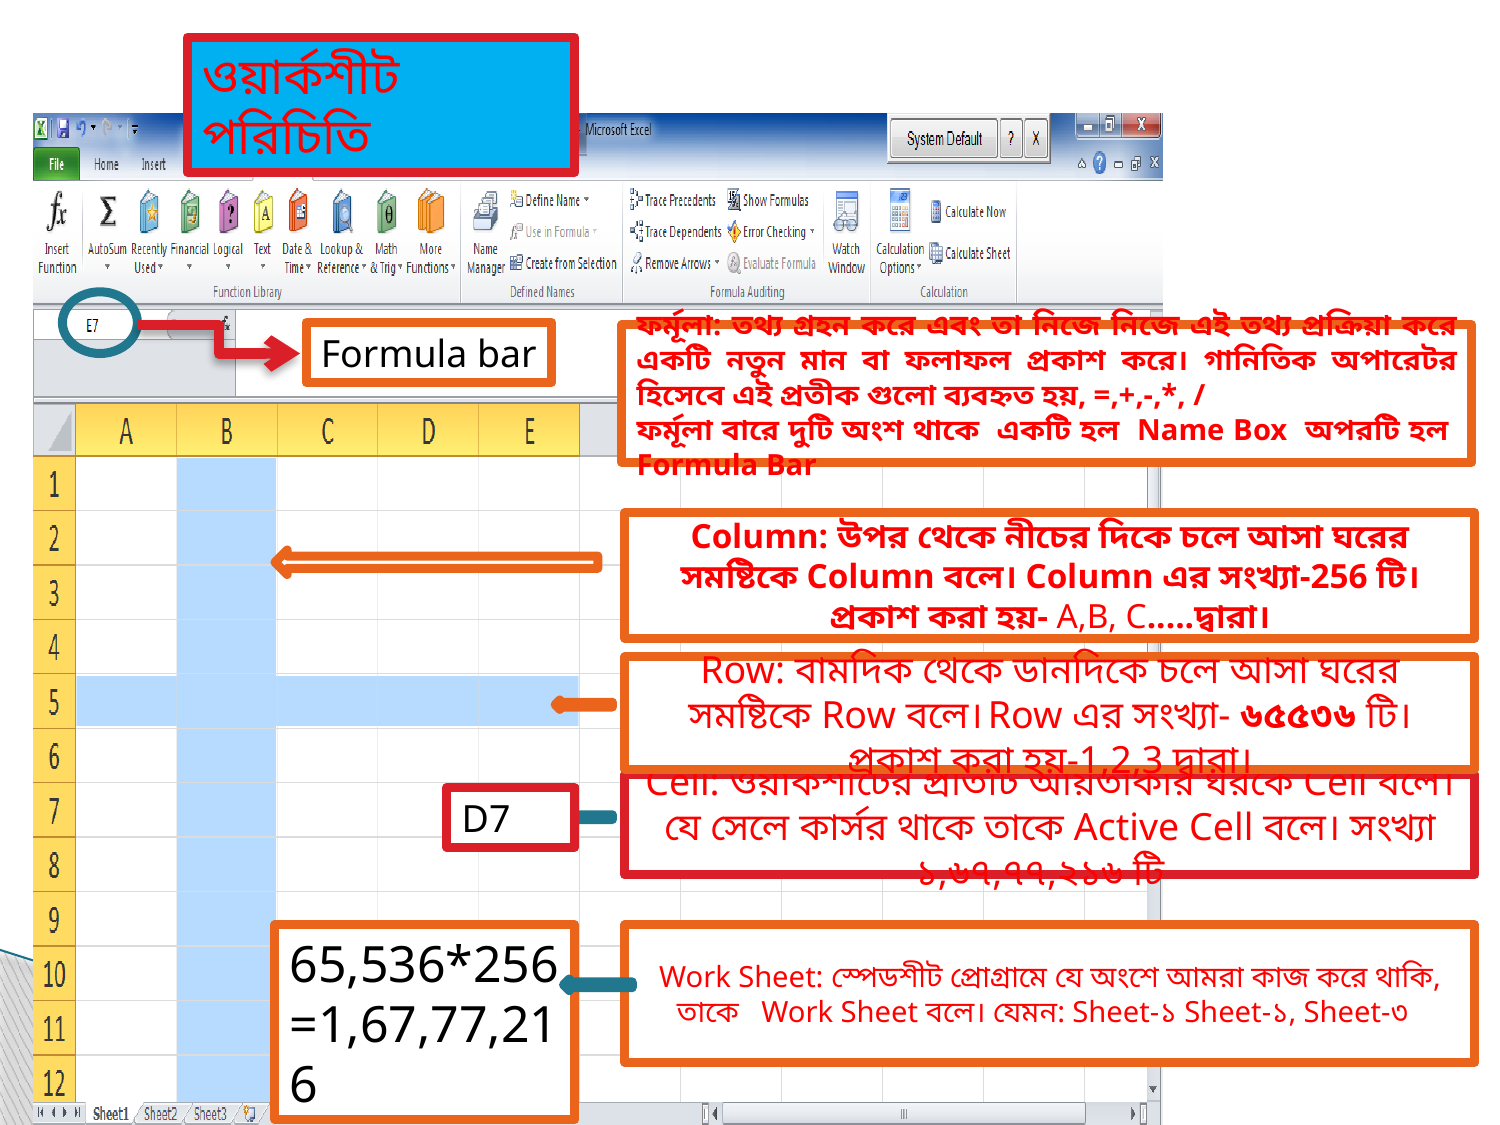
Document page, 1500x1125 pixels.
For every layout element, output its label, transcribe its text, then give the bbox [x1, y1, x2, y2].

picture [306, 113, 315, 118]
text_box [274, 924, 1476, 1063]
picture [338, 130, 367, 151]
text_box ওয়ার্কশীট পরিচিতি [183, 33, 579, 113]
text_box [274, 512, 1476, 639]
picture [262, 113, 271, 118]
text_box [554, 656, 1476, 770]
picture [205, 113, 370, 153]
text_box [62, 291, 556, 384]
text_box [446, 774, 1476, 876]
picture [33, 113, 1163, 1125]
picture [347, 113, 356, 118]
text_box ফর্মূলা: তথ্য গ্রহন করে এবং তা নিজে নিজে এই তথ্য প্রক্রিয়া করে একটি নতুন মান বা ফলাফল প্রকাশ করে। গানিতিক অপারেটর হিসেবে এই প্রতীক গুলো ব্যবহ্নত হয়, =,+,-,*, / ফর্মূলা বারে দুটি অংশ থাকে একটি হল Name Box অপরটি হল Formula Bar [1167, 320, 1476, 467]
